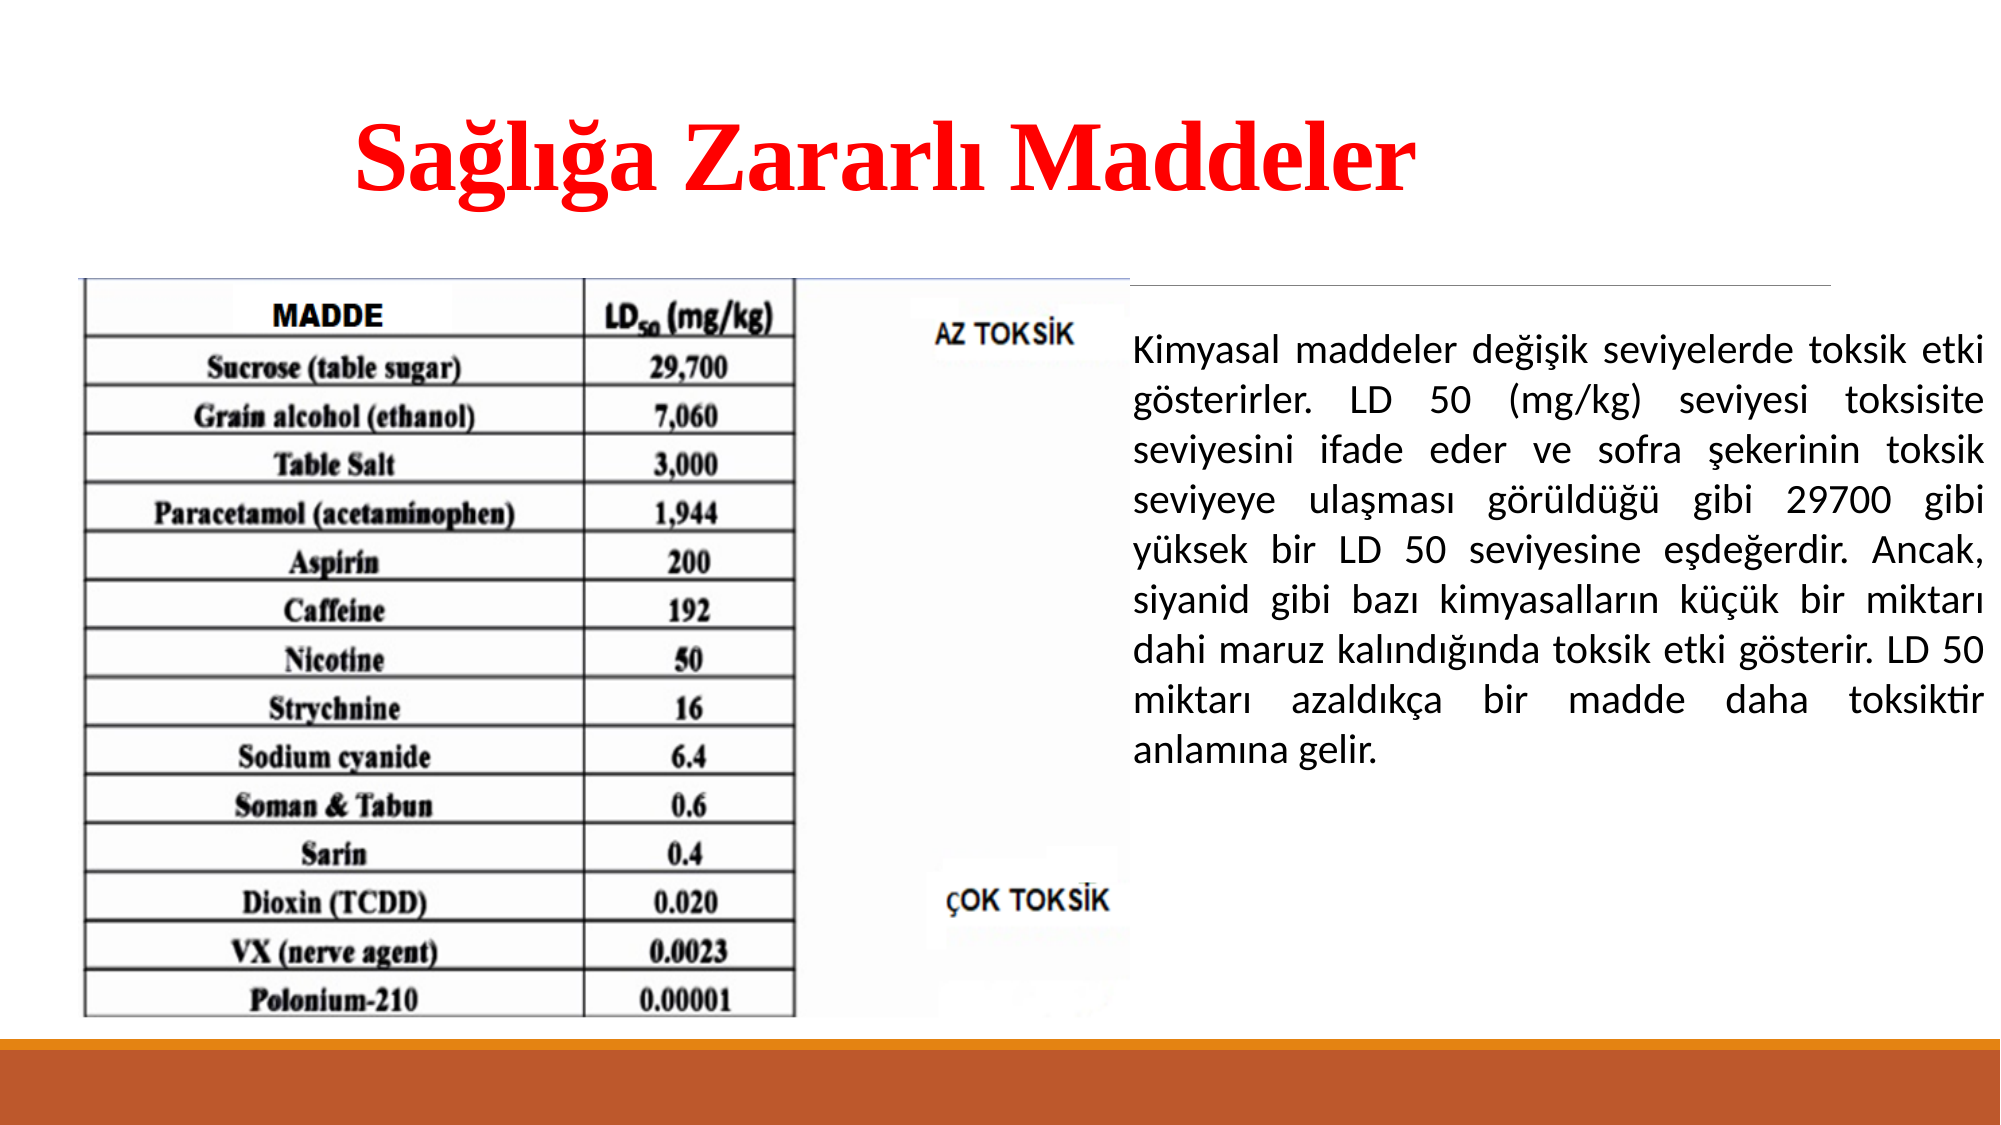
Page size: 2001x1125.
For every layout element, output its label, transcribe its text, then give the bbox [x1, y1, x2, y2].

title Sağlığa Zararlı Maddeler [338, 30, 1689, 219]
picture [78, 278, 1131, 1022]
text_box Kimyasal maddeler değişik seviyelerde toksik etki gösterirler. LD 50 (mg/kg) seviyesi toksisite seviyesini ifade eder ve sofra şekerinin toksik seviyeye ulaşması görüldüğü gibi 29700 gibi yüksek bir LD 50 seviyesine eşdeğerdir. Ancak, siyanid gibi bazı kimyasalların küçük bir miktarı dahi maruz kalındığında toksik etki gösterir. LD 50 miktarı azaldıkça bir madde daha toksiktir anlamına gelir. [1140, 314, 2000, 830]
